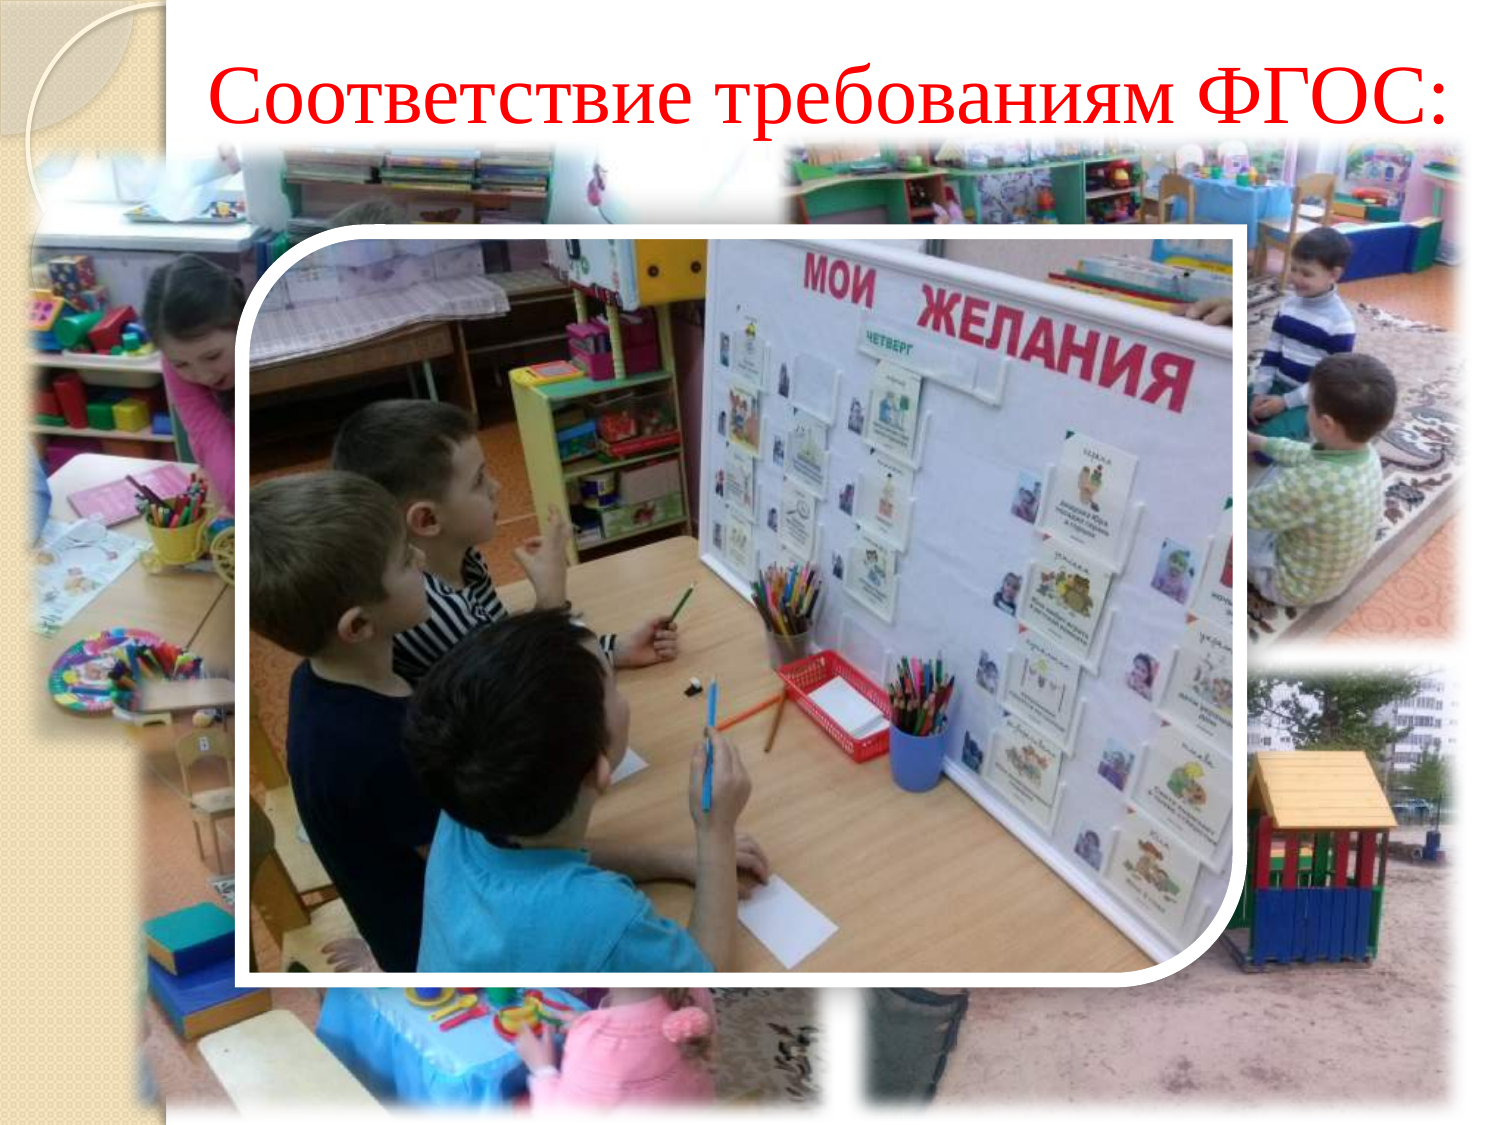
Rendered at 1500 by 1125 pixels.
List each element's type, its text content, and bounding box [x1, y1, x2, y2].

picture [17, 131, 1473, 1124]
title Соответствие требованиям ФГОС: [159, 19, 1500, 161]
